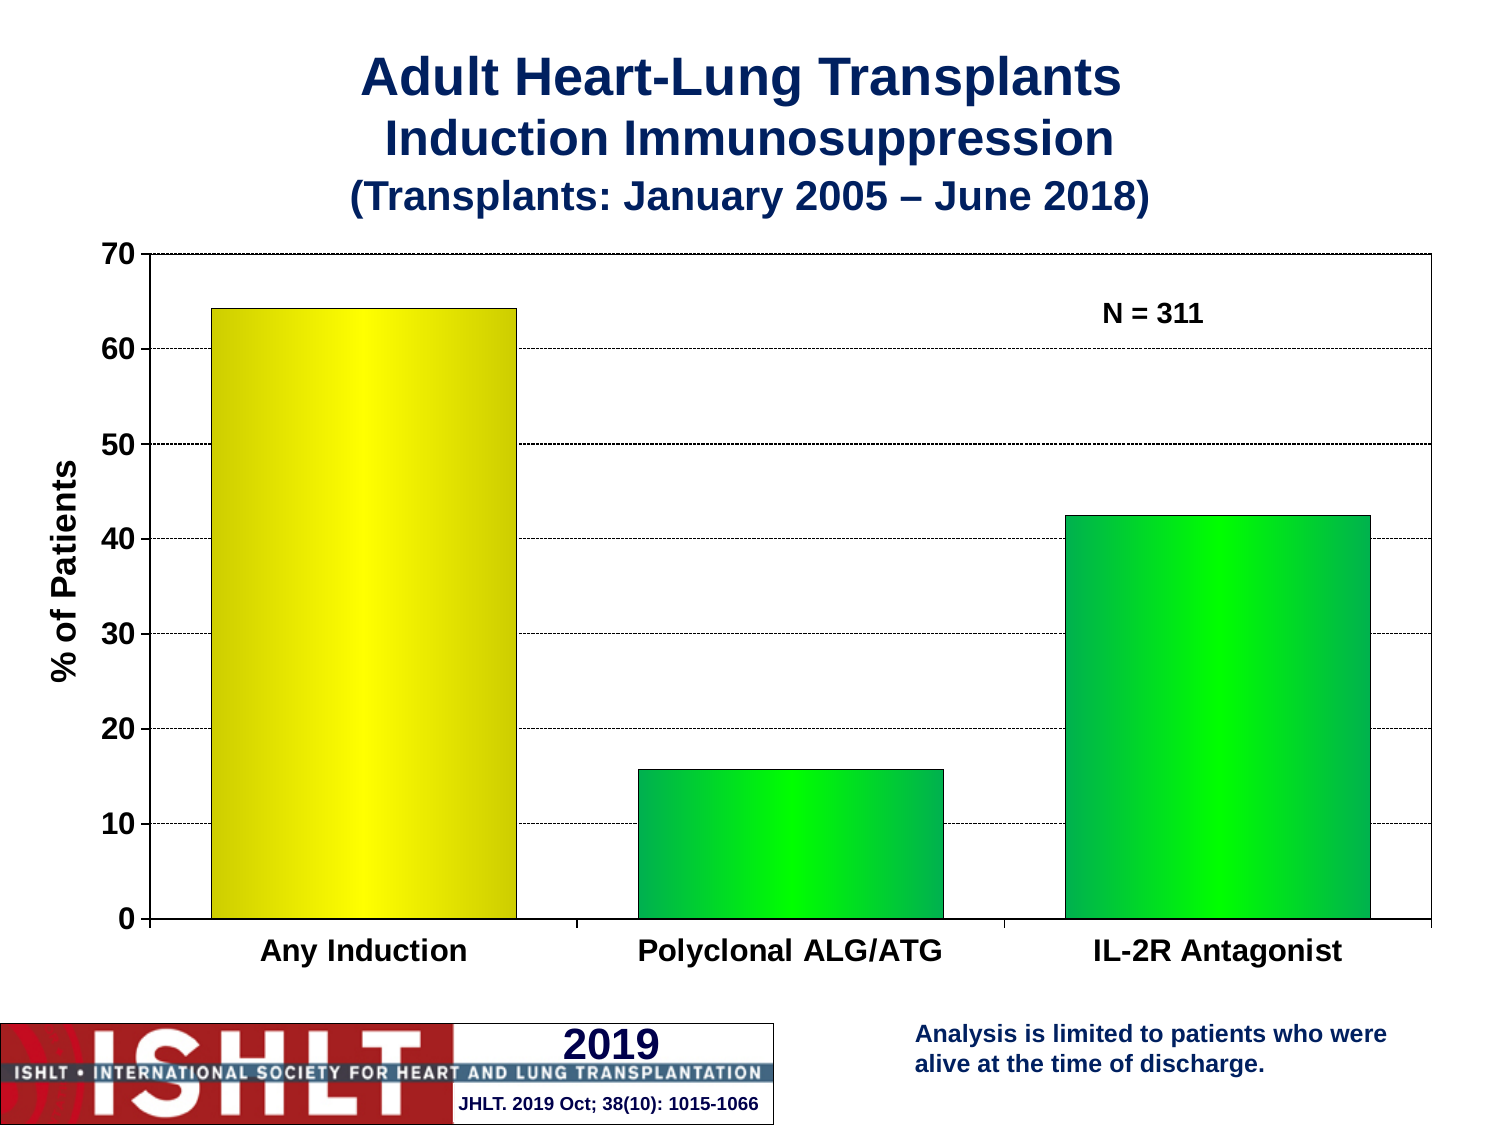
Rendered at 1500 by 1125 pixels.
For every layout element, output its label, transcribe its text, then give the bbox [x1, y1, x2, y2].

text_box Analysis is limited to patients who were alive at the time of discharge. [900, 1031, 1463, 1086]
chart [24, 224, 1463, 1024]
text_box Adult Heart-Lung Transplants Induction Immunosuppression [0, 34, 1500, 222]
text_box (Transplants: January 2005 – June 2018) [325, 161, 1175, 223]
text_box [0, 1007, 774, 1125]
